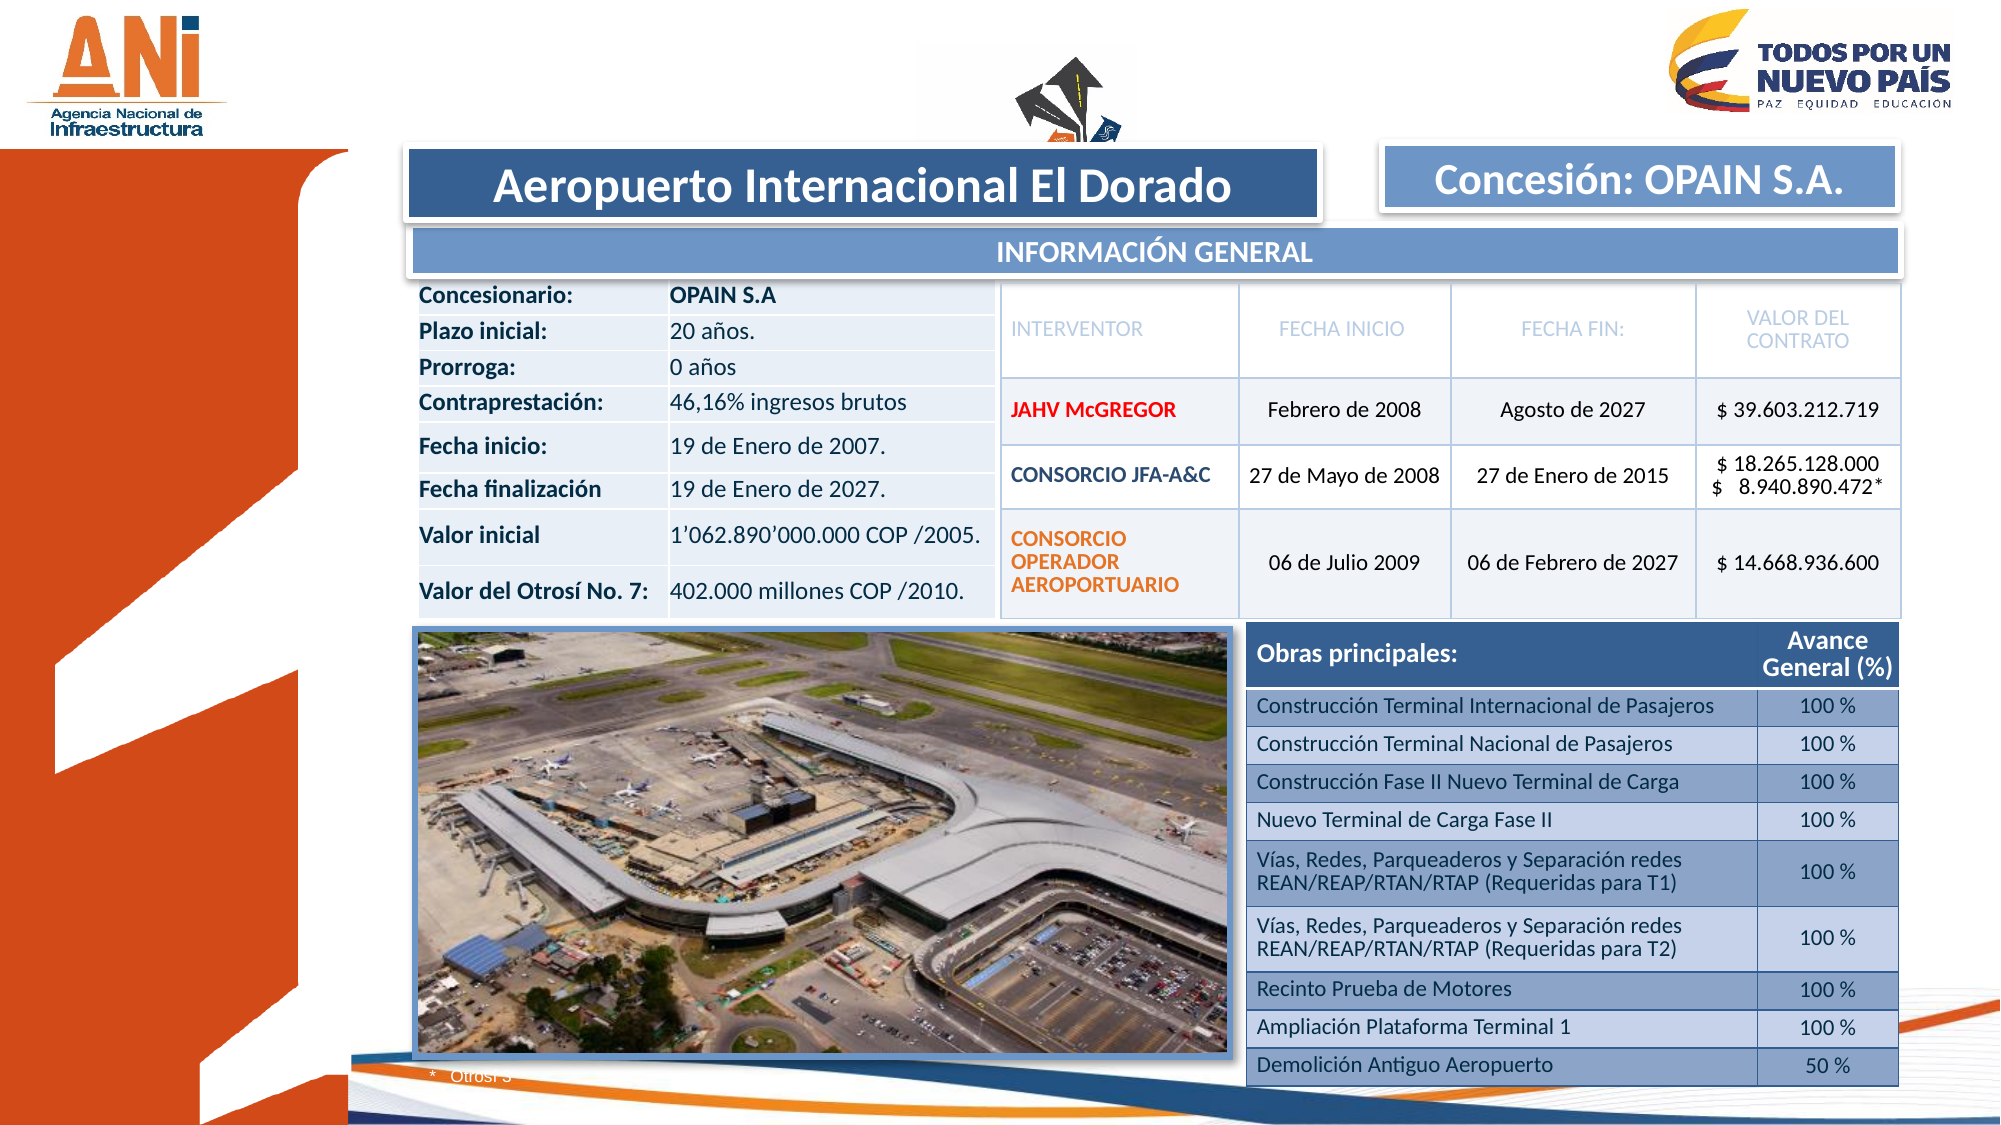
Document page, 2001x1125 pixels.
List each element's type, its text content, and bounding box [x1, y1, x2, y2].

table_cell 100 % [1758, 690, 1898, 726]
picture [417, 631, 1228, 1054]
table_cell 19 de Enero de 2027. [670, 474, 995, 508]
picture [1666, 7, 1954, 114]
table_cell Construcción Terminal Internacional de Pasajeros [1247, 690, 1757, 726]
table_header Obras principales: [1247, 623, 1757, 687]
table_cell CONSORCIO OPERADOR AEROPORTUARIO [1002, 510, 1238, 618]
table_cell 1’062.890’000.000 COP /2005. [670, 510, 995, 565]
table_cell Febrero de 2008 [1240, 379, 1450, 444]
table_cell 06 de Julio 2009 [1240, 510, 1450, 618]
table_cell 0 años [670, 351, 995, 385]
table_cell 46,16% ingresos brutos [670, 387, 995, 421]
table_cell Nuevo Terminal de Carga Fase II [1247, 803, 1757, 840]
table_cell Ampliación Plataforma Terminal 1 [1247, 1011, 1757, 1047]
table_cell Contraprestación: [419, 387, 668, 421]
table_cell 100 % [1758, 907, 1898, 971]
table_cell 402.000 millones COP /2010. [670, 566, 995, 618]
table_cell Vías, Redes, Parqueaderos y Separación redes REAN/REAP/RTAN/RTAP (Requeridas para T1) [1247, 841, 1757, 906]
table_cell 100 % [1758, 841, 1898, 906]
table_header INTERVENTOR [1002, 284, 1238, 377]
table_cell 100 % [1758, 1011, 1898, 1047]
table_header FECHA INICIO [1240, 284, 1450, 377]
text_box INFORMACIÓN GENERAL [406, 221, 1904, 279]
table_cell Prorroga: [419, 351, 668, 385]
table_cell 100 % [1758, 973, 1898, 1009]
picture [916, 42, 1137, 220]
table_cell $ 18.265.128.000 $ 8.940.890.472* [1697, 446, 1900, 508]
table_cell Construcción Fase II Nuevo Terminal de Carga [1247, 765, 1757, 802]
table_cell 20 años. [670, 316, 995, 350]
table_header Concesionario: [419, 288, 668, 314]
table_cell JAHV McGREGOR [1002, 379, 1238, 444]
table_cell Agosto de 2027 [1452, 379, 1695, 444]
table_cell Vías, Redes, Parqueaderos y Separación redes REAN/REAP/RTAN/RTAP (Requeridas para T2) [1247, 907, 1757, 971]
table_cell 27 de Mayo de 2008 [1240, 446, 1450, 508]
table_cell $ 14.668.936.600 [1697, 510, 1900, 618]
table_header Avance General (%) [1758, 623, 1898, 687]
table_cell 100 % [1758, 803, 1898, 840]
table_cell 06 de Febrero de 2027 [1452, 510, 1695, 618]
text_box Aeropuerto Internacional El Dorado [403, 142, 912, 223]
table_cell Recinto Prueba de Motores [1247, 973, 1757, 1009]
table_header VALOR DEL CONTRATO [1697, 284, 1900, 377]
table_cell 19 de Enero de 2007. [670, 423, 995, 472]
table_cell $ 39.603.212.719 [1697, 379, 1900, 444]
table_cell Construcción Terminal Nacional de Pasajeros [1247, 727, 1757, 764]
table_cell Fecha finalización [419, 474, 668, 508]
table_cell Fecha inicio: [419, 423, 668, 472]
text_box Aeropuerto Internacional El Dorado [1141, 142, 1323, 223]
table_cell 50 % [1758, 1049, 1898, 1085]
table_cell 100 % [1758, 765, 1898, 802]
picture [0, 148, 2000, 1125]
table_cell Valor del Otrosí No. 7: [419, 566, 668, 618]
table_cell 27 de Enero de 2015 [1452, 446, 1695, 508]
table_header FECHA FIN: [1452, 284, 1695, 377]
table_cell Plazo inicial: [419, 316, 668, 350]
table_cell CONSORCIO JFA-A&C [1002, 446, 1238, 508]
text_box Concesión: OPAIN S.A. [1379, 139, 1901, 213]
table_cell Demolición Antiguo Aeropuerto [1247, 1049, 1757, 1085]
text_box * Otrosí 3 [414, 1059, 845, 1094]
table_header OPAIN S.A [670, 288, 995, 314]
table_cell Valor inicial [419, 510, 668, 565]
picture [25, 15, 231, 137]
table_cell 100 % [1758, 727, 1898, 764]
